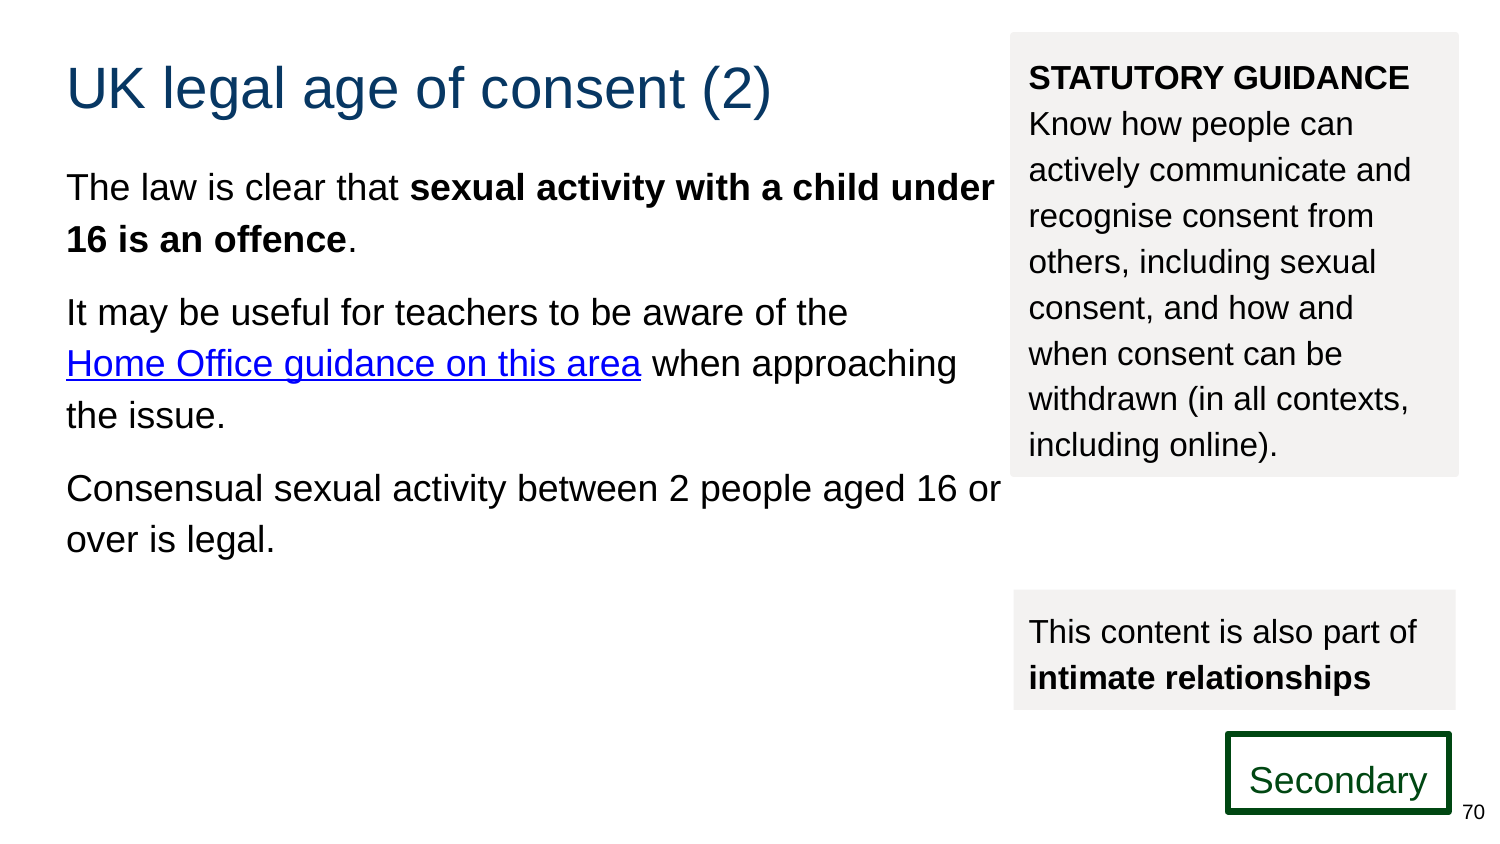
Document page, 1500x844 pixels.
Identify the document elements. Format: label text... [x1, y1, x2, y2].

slide_number 70 [1410, 779, 1500, 844]
text_box STATUTORY GUIDANCE Know how people can actively communicate and recognise consent from others, including sexual consent, and how and when consent can be withdrawn (in all contexts, including online). [1013, 35, 1456, 474]
text_box Secondary [1227, 733, 1449, 812]
list The law is clear that sexual activity with a child under 16 is an offence. It may be useful for teachers to be aware of the Home Office guidance on this area when approaching the issue. Consensual sexual activity between 2 people aged 16 or over is legal. [51, 141, 1018, 703]
title UK legal age of consent (2) [51, 35, 1013, 130]
text_box This content is also part of intimate relationships [1013, 589, 1456, 710]
